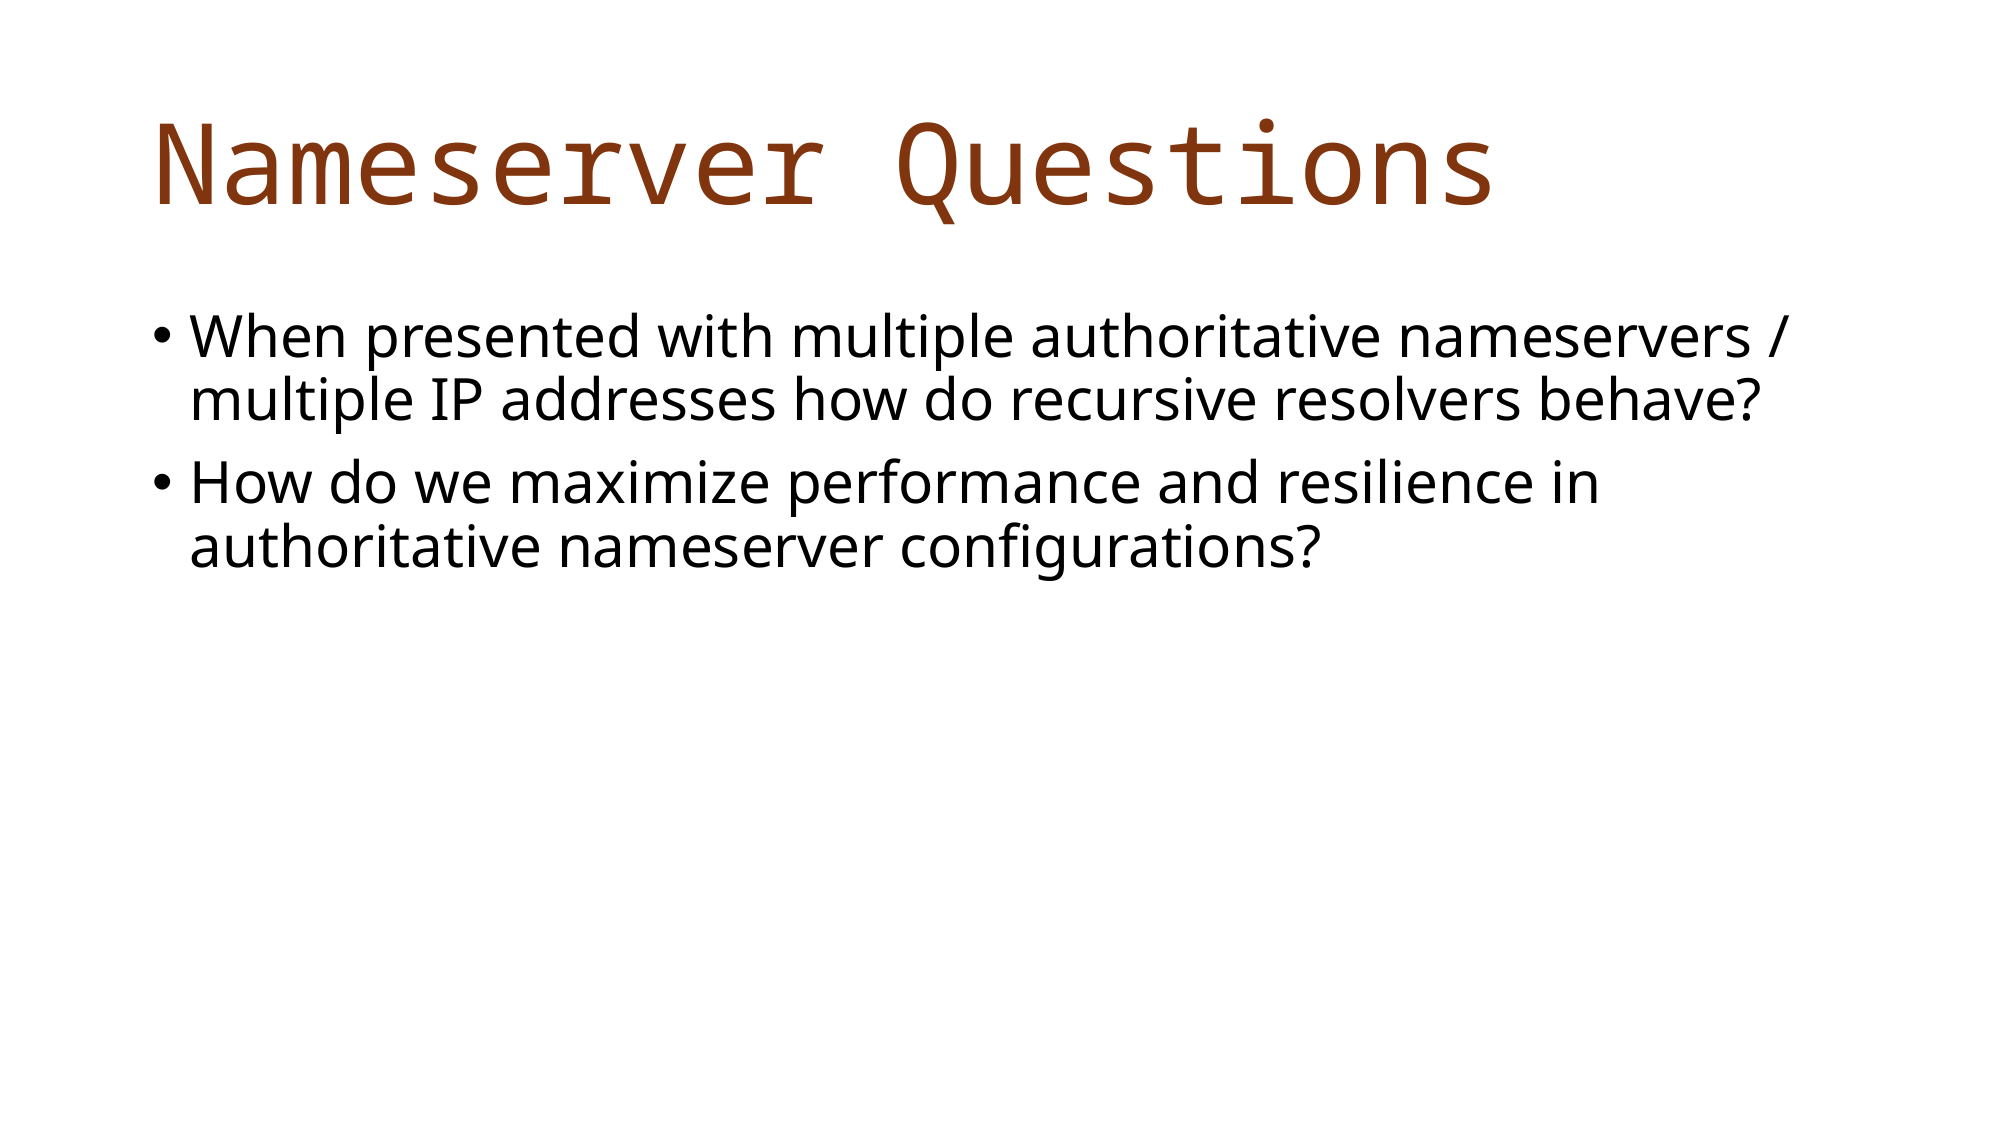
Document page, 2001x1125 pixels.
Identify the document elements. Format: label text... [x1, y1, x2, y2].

list When presented with multiple authoritative nameservers / multiple IP addresses how do recursive resolvers behave? How do we maximize performance and resilience in authoritative nameserver configurations? [137, 299, 1863, 1014]
title Nameserver Questions [137, 59, 1863, 278]
